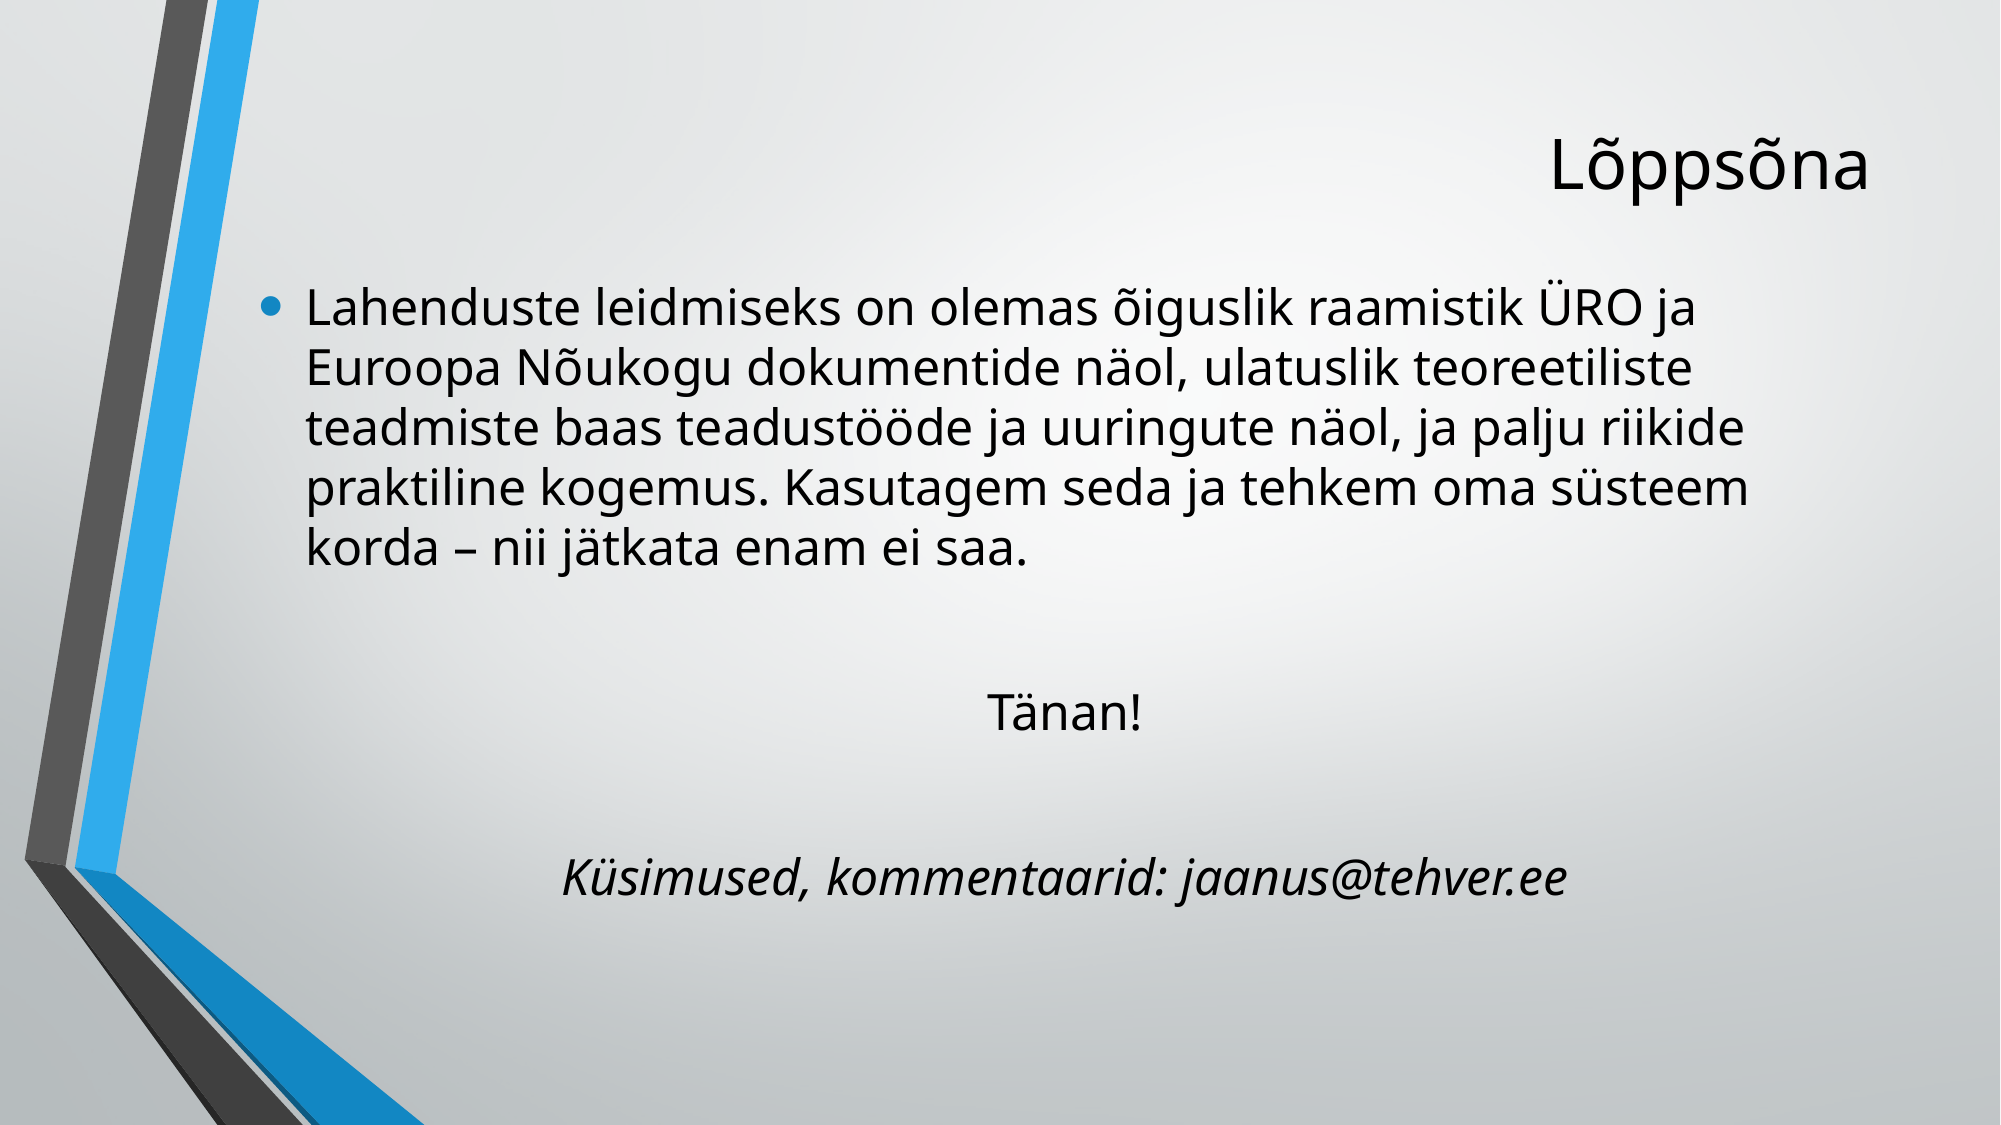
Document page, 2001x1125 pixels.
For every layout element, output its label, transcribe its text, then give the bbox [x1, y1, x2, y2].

title Lõppsõna [243, 112, 1887, 212]
list Lahenduste leidmiseks on olemas õiguslik raamistik ÜRO ja Euroopa Nõukogu dokumentide näol, ulatuslik teoreetiliste teadmiste baas teadustööde ja uuringute näol, ja palju riikide praktiline kogemus. Kasutagem seda ja tehkem oma süsteem korda – nii jätkata enam ei saa. Tänan! Küsimused, kommentaarid: jaanus@tehver.ee [243, 231, 1887, 950]
